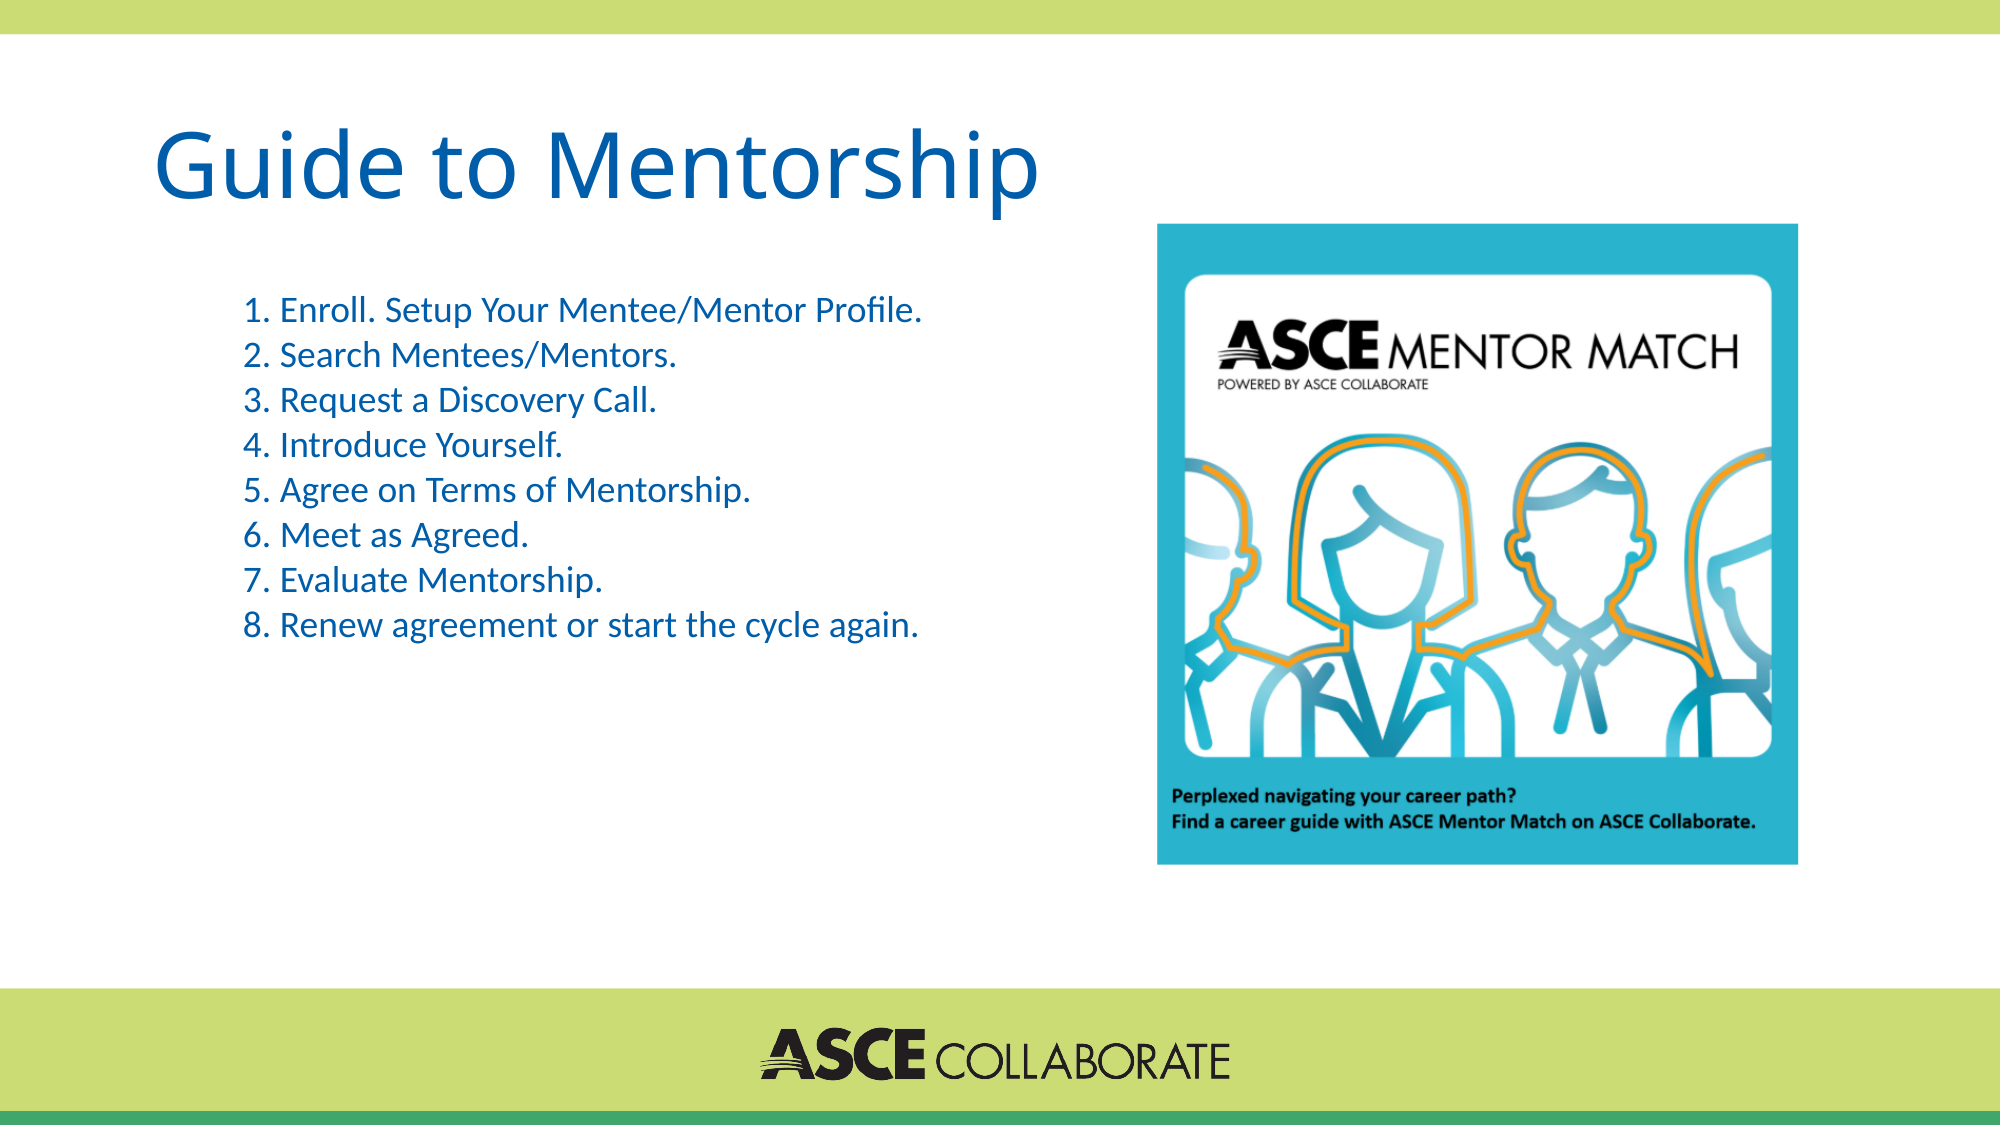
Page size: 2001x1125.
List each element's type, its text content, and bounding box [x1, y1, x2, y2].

picture [1133, 210, 1814, 891]
title Guide to Mentorship [137, 59, 1863, 278]
text_box 1. Enroll. Setup Your Mentee/Mentor Profile. 2. Search Mentees/Mentors. 3. Request a Discovery Call. 4. Introduce Yourself. 5. Agree on Terms of Mentorship. 6. Meet as Agreed. 7. Evaluate Mentorship. 8. Renew agreement or start the cycle again. [228, 277, 1085, 697]
picture [570, 983, 1430, 1111]
